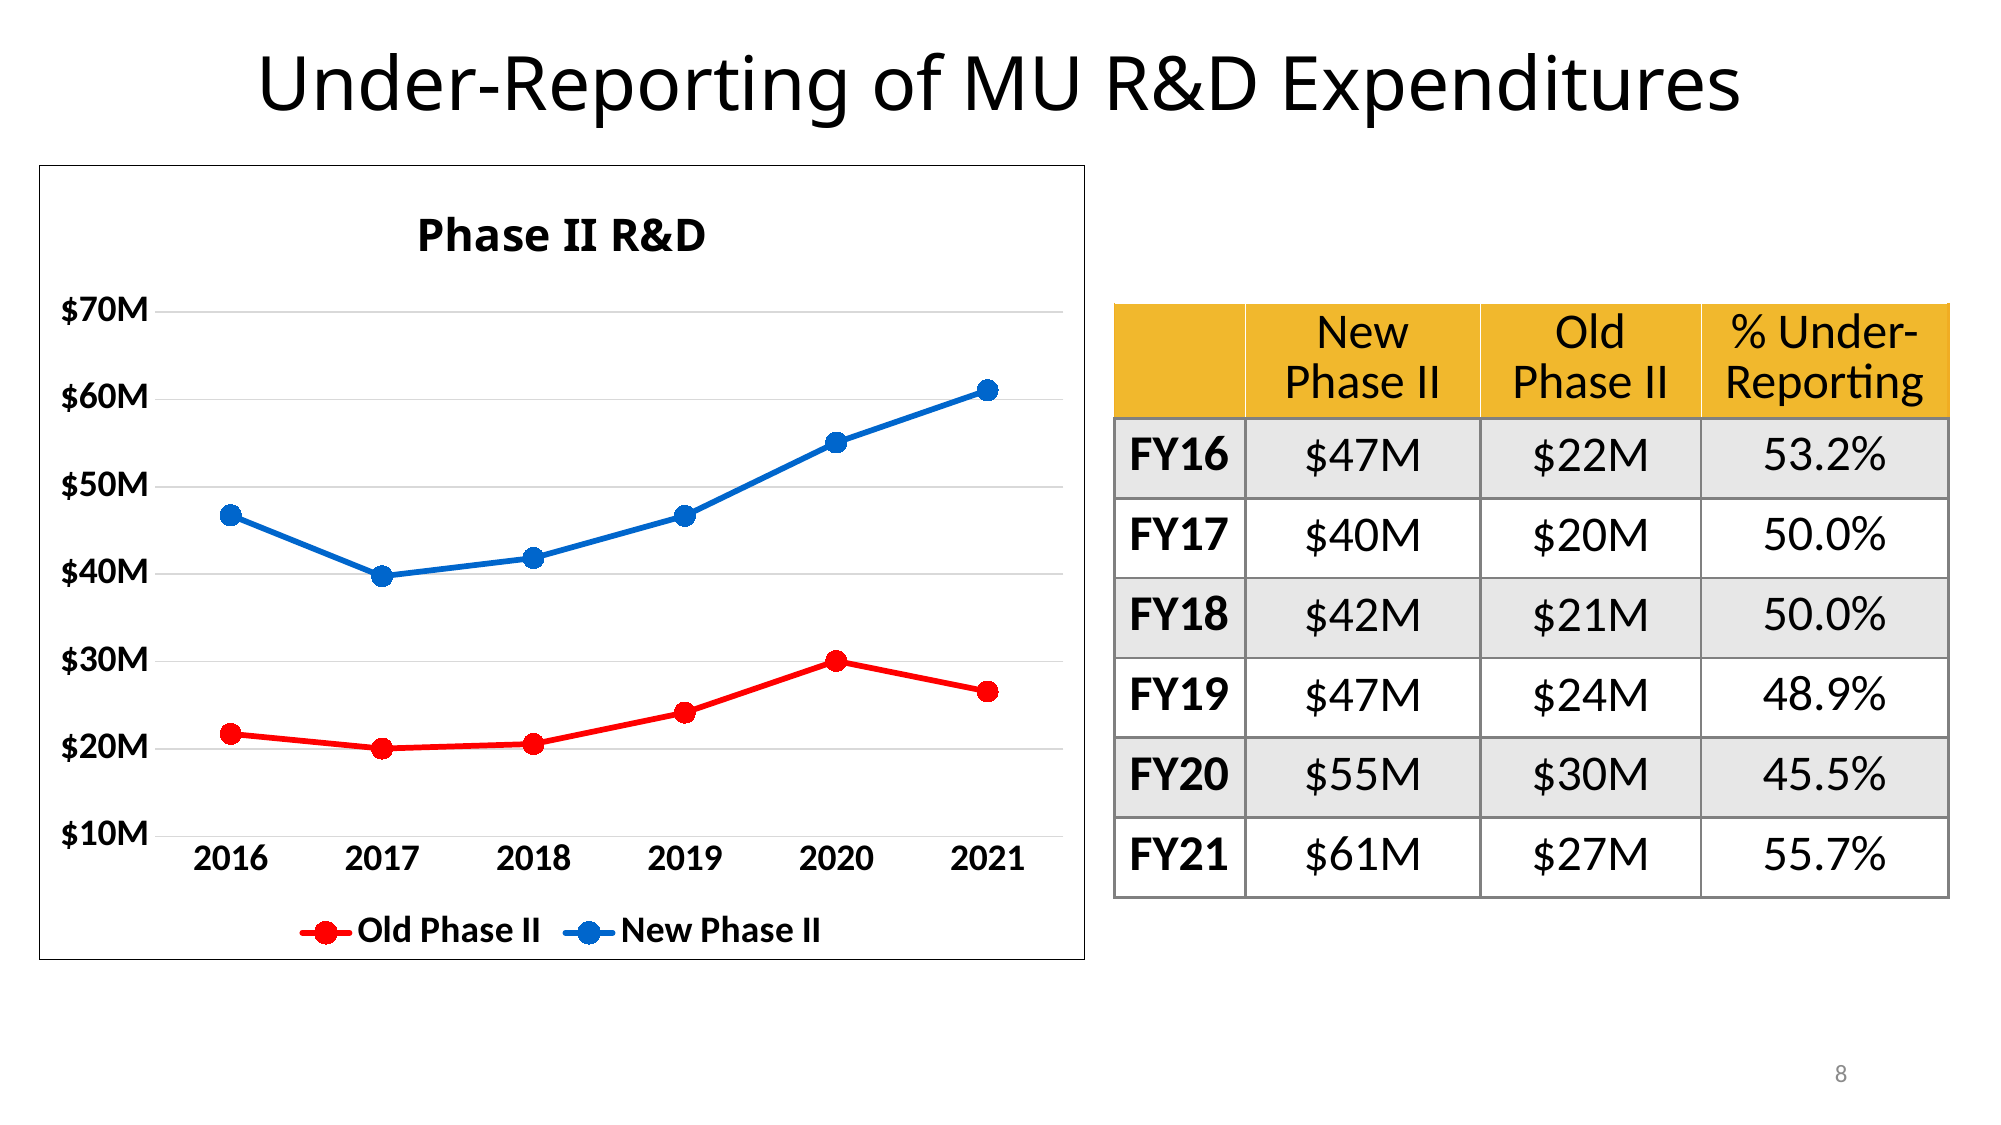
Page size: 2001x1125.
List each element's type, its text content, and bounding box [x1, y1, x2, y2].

table_cell 53.2% [1702, 420, 1947, 497]
chart [39, 165, 1085, 960]
table_cell FY16 [1116, 420, 1244, 497]
table_cell FY17 [1116, 500, 1244, 577]
table_cell 55.7% [1702, 819, 1947, 896]
table_cell $22M [1482, 420, 1700, 497]
table_cell $42M [1247, 579, 1479, 657]
table_header Old Phase II [1481, 304, 1701, 417]
table_cell 50.0% [1702, 500, 1947, 577]
slide_number 8 [1412, 1042, 1863, 1103]
table_header New Phase II [1246, 304, 1480, 417]
table_cell $47M [1247, 659, 1479, 736]
table_cell FY21 [1116, 819, 1244, 896]
table_cell $24M [1482, 659, 1700, 736]
table_cell 45.5% [1702, 739, 1947, 816]
table_cell $20M [1482, 500, 1700, 577]
table_cell $61M [1247, 819, 1479, 896]
table_cell $30M [1482, 739, 1700, 816]
table_cell $55M [1247, 739, 1479, 816]
table_header % Under-Reporting [1702, 304, 1947, 417]
table_cell $27M [1482, 819, 1700, 896]
table_cell $21M [1482, 579, 1700, 657]
text_box Under-Reporting of MU R&D Expenditures [0, 0, 2000, 167]
table_cell 48.9% [1702, 659, 1947, 736]
table_cell 50.0% [1702, 579, 1947, 657]
table_cell FY18 [1116, 579, 1244, 657]
table_cell $47M [1247, 420, 1479, 497]
table_cell FY19 [1116, 659, 1244, 736]
table_cell FY20 [1116, 739, 1244, 816]
table_header [1115, 304, 1245, 417]
table_cell $40M [1247, 500, 1479, 577]
